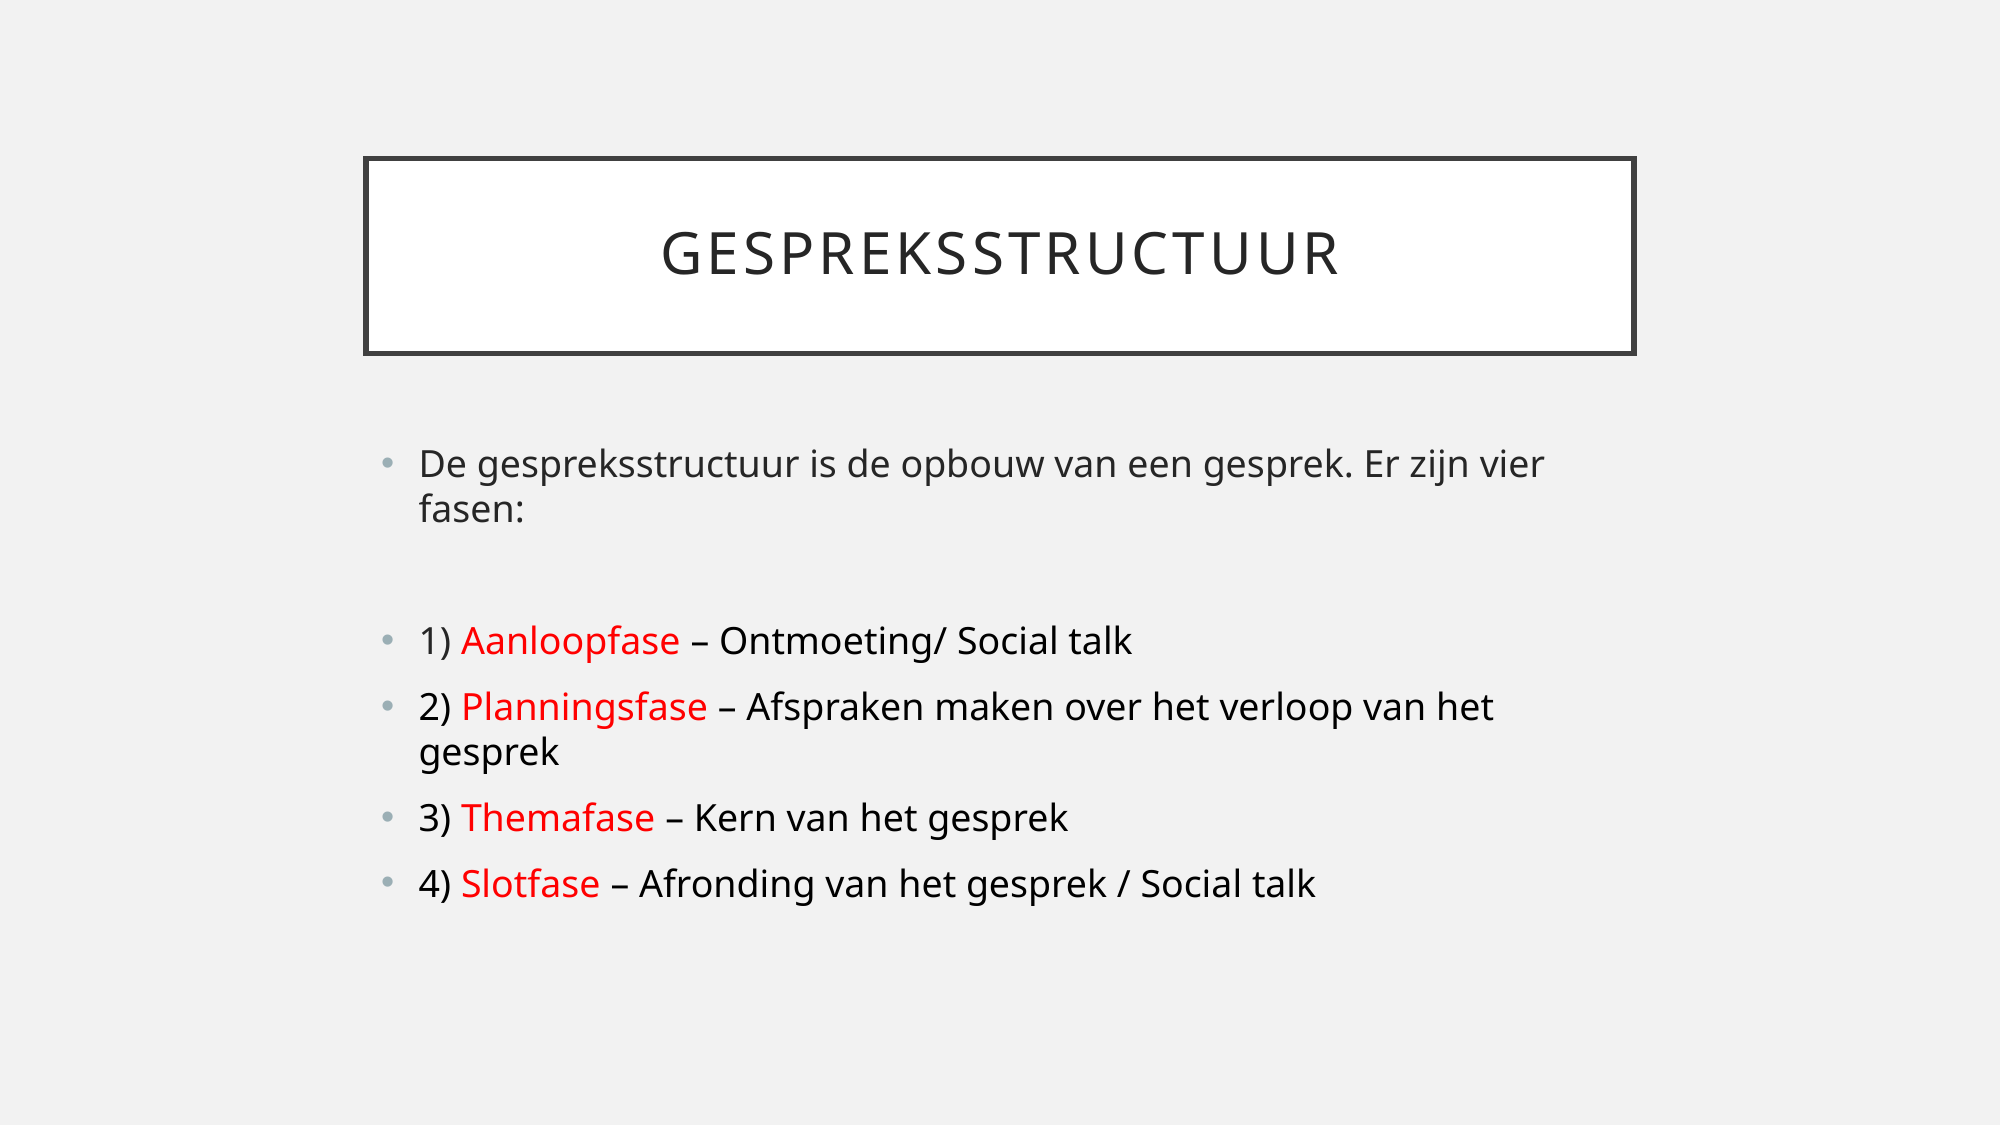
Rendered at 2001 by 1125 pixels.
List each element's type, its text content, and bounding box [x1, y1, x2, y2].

title gespreksstructuur [363, 156, 1637, 356]
list De gespreksstructuur is de opbouw van een gesprek. Er zijn vier fasen: 1) Aanloopfase – Ontmoeting/ Social talk 2) Planningsfase – Afspraken maken over het verloop van het gesprek 3) Themafase – Kern van het gesprek 4) Slotfase – Afronding van het gesprek / Social talk [366, 432, 1634, 942]
